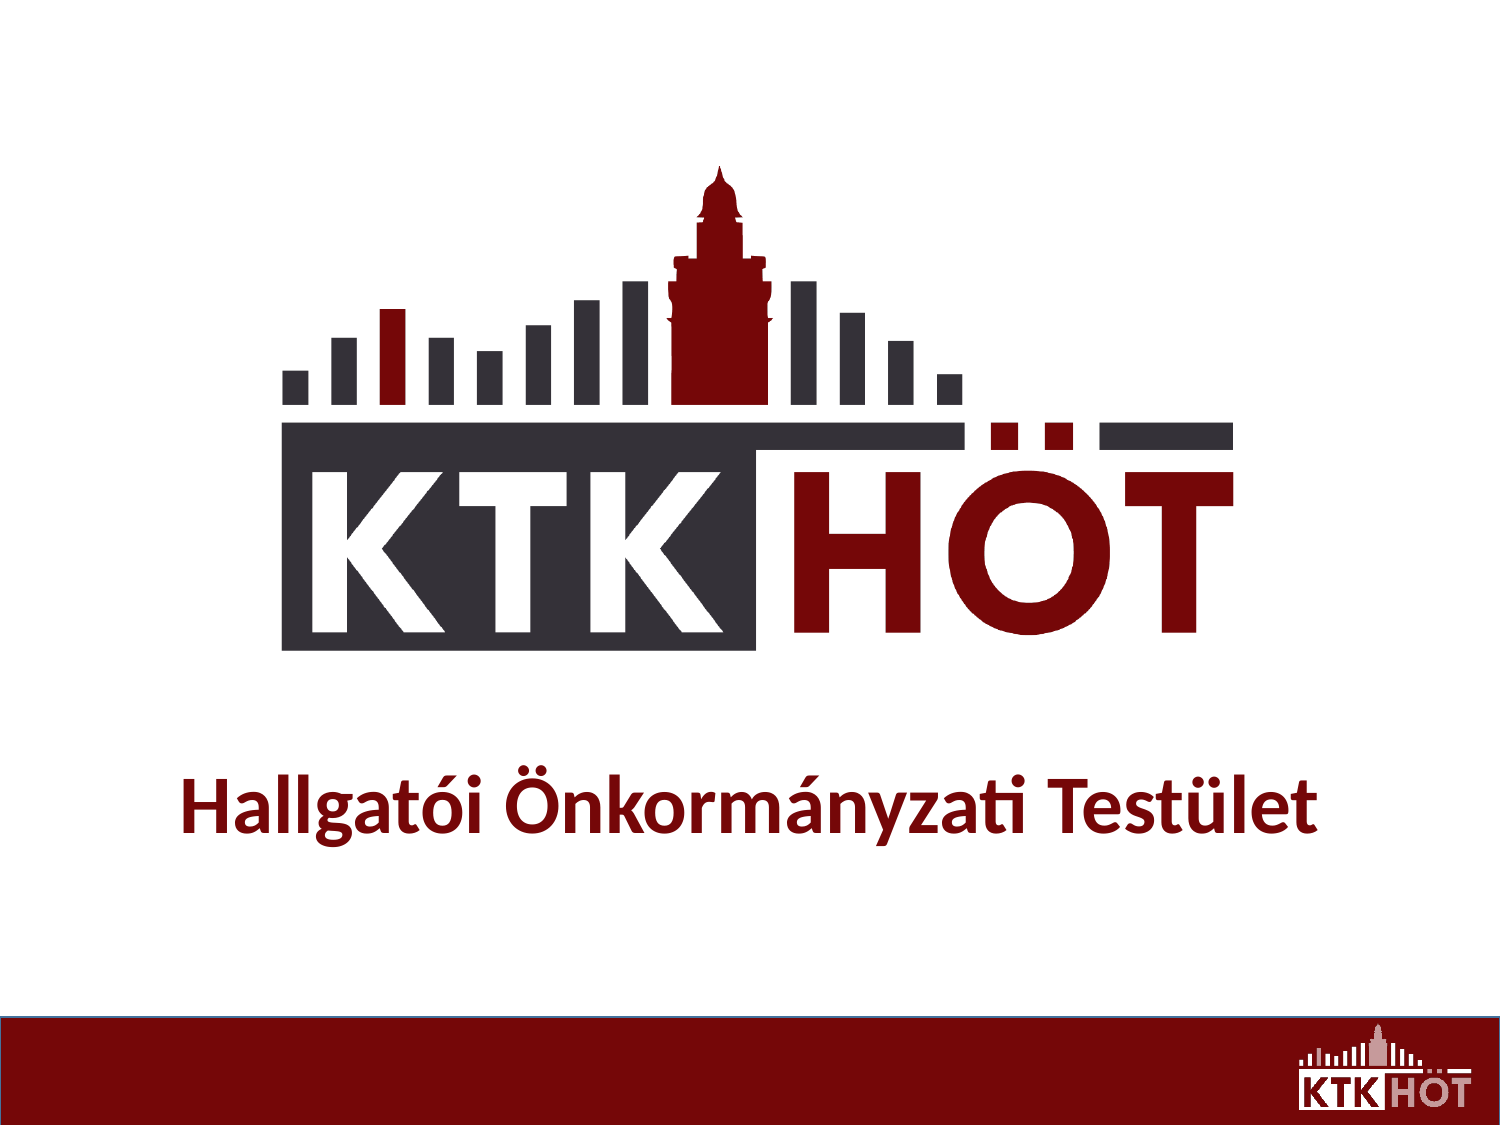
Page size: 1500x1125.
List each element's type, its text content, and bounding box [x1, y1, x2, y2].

picture [190, 166, 1392, 734]
text_box Hallgatói Önkormányzati Testület [164, 742, 1336, 858]
picture [1282, 1022, 1500, 1125]
text_box [0, 1016, 1500, 1125]
